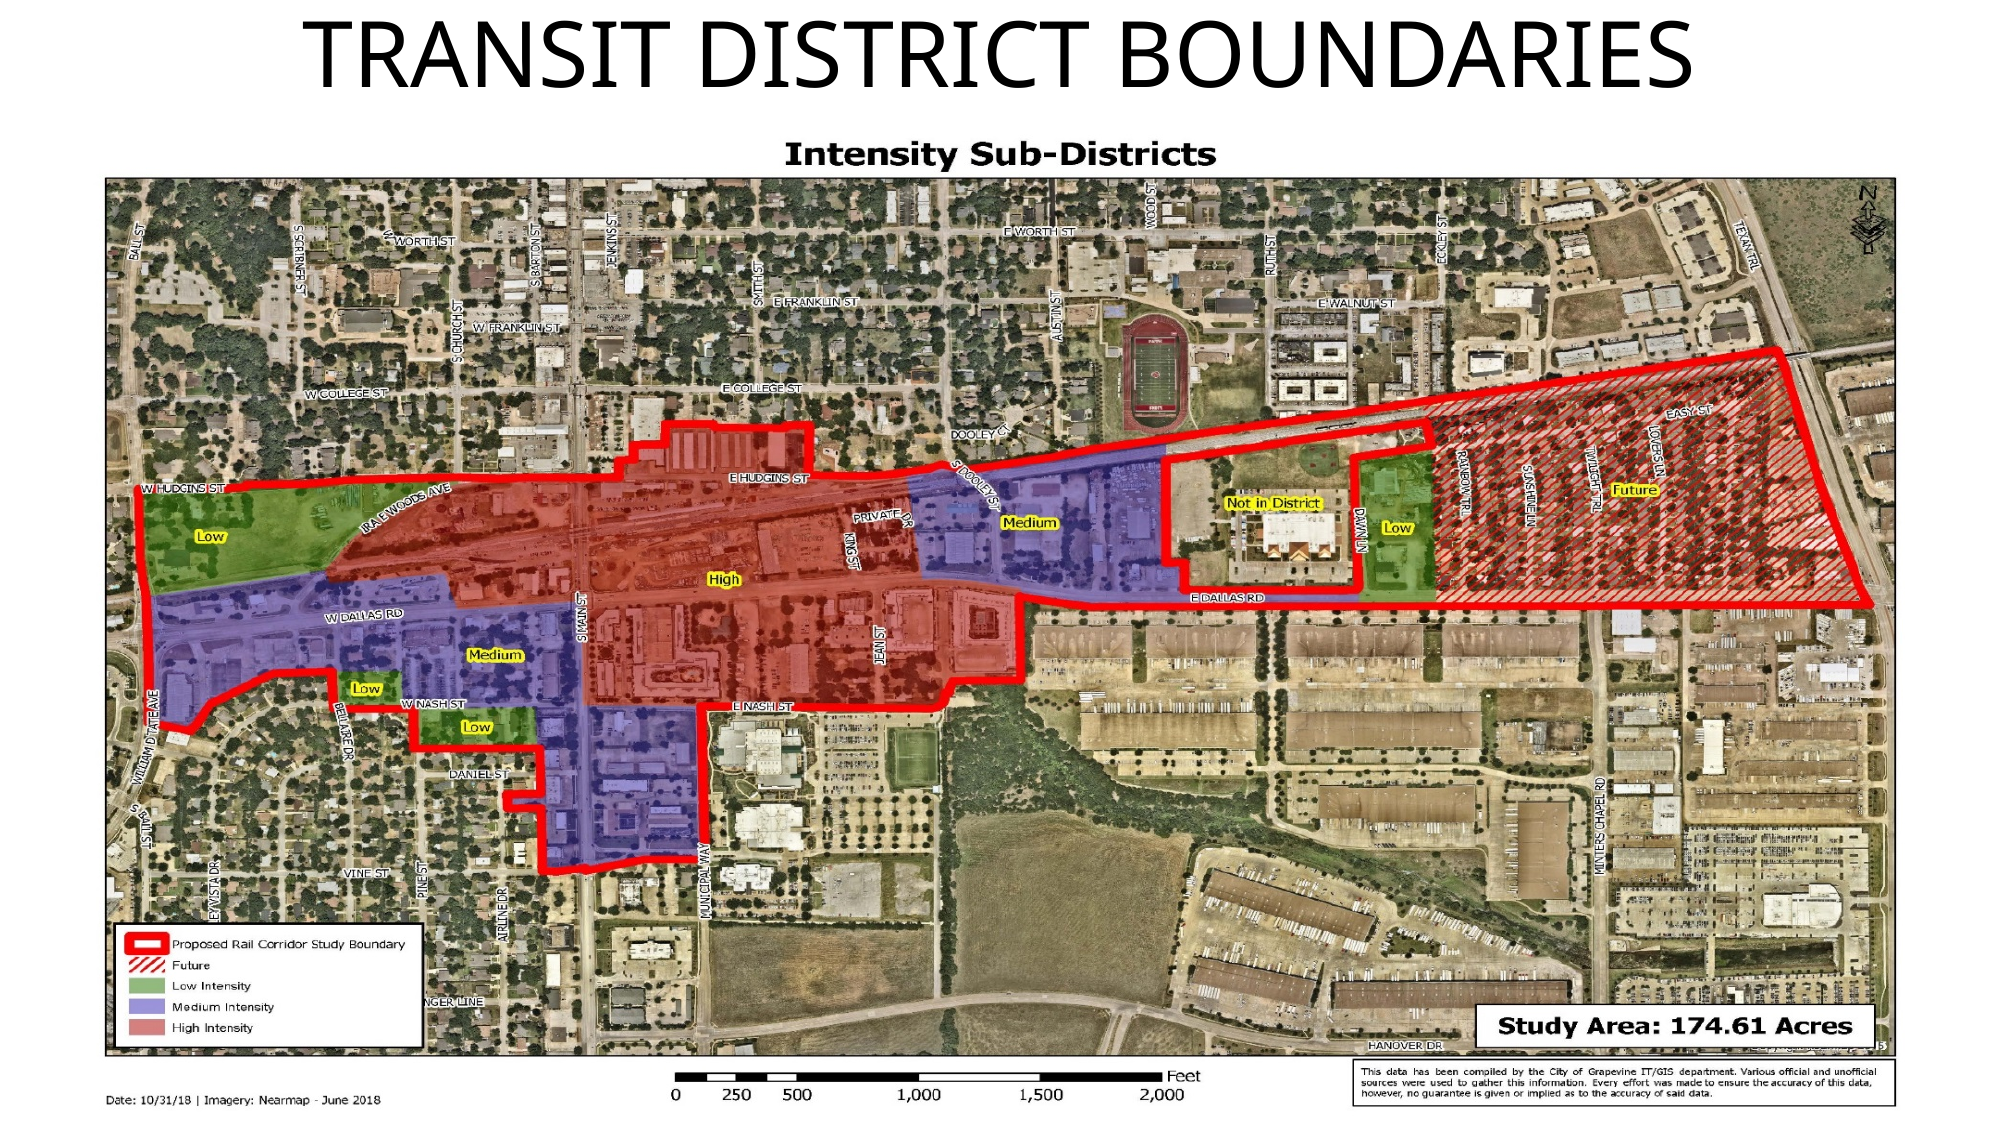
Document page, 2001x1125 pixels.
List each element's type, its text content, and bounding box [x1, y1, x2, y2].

title TRANSIT DISTRICT BOUNDARIES [137, 0, 1863, 114]
picture [53, 114, 1947, 1125]
